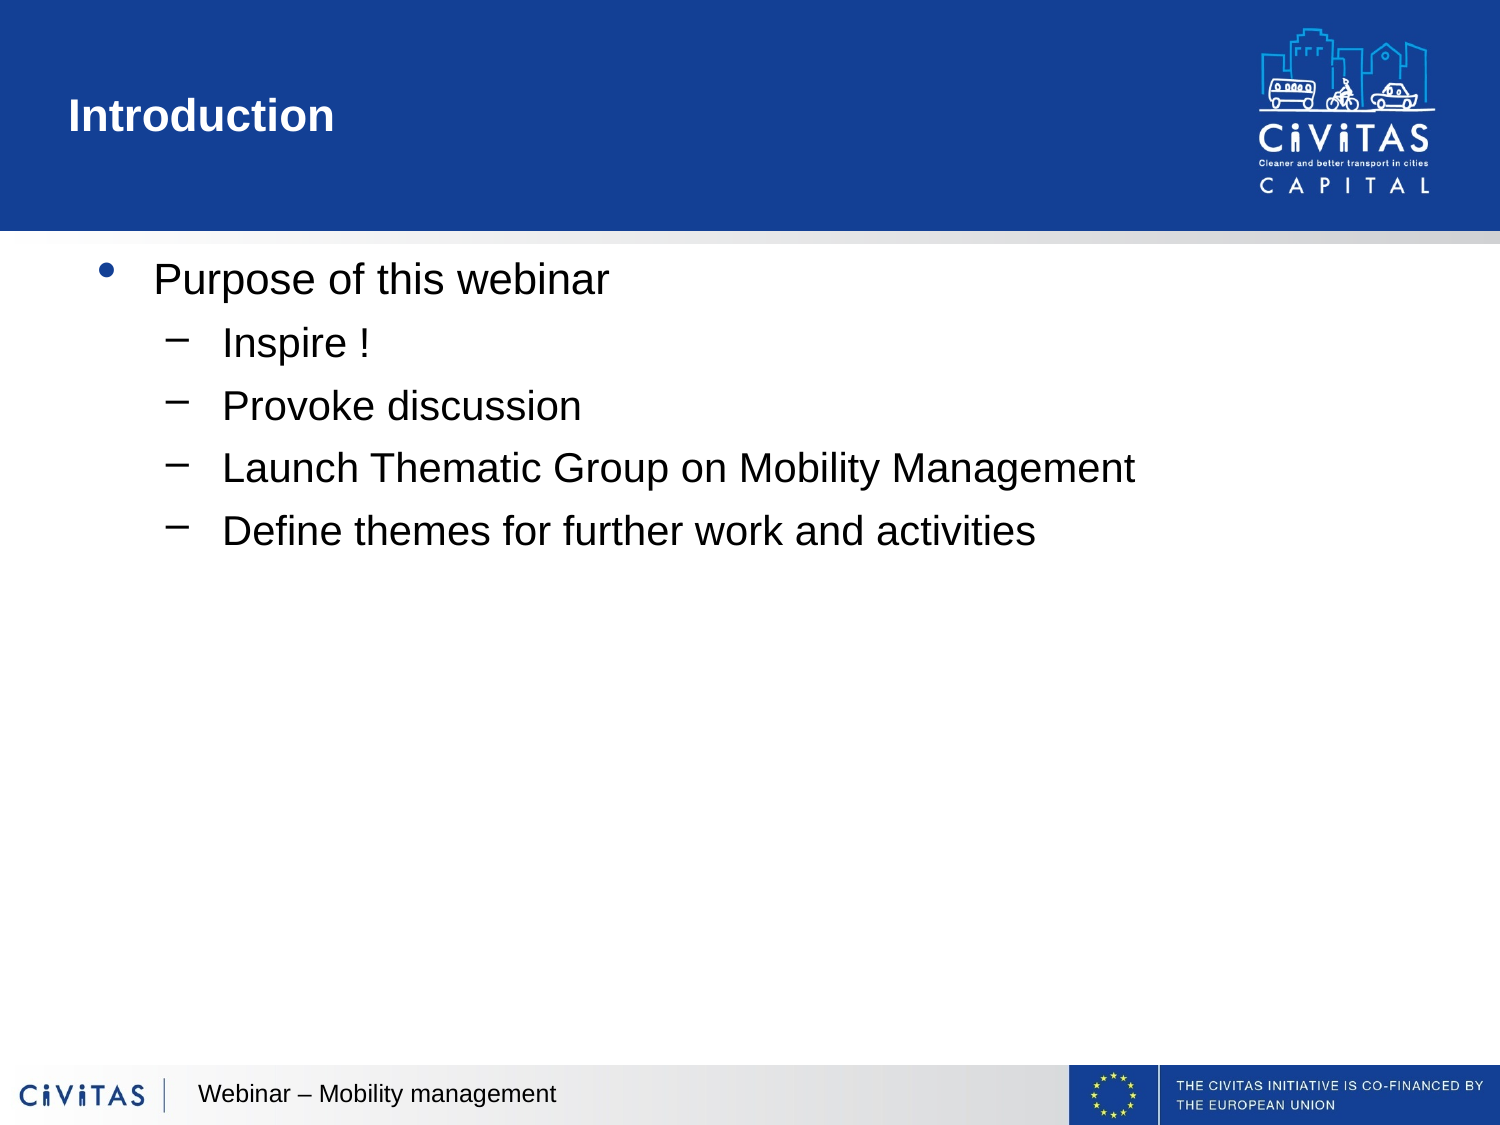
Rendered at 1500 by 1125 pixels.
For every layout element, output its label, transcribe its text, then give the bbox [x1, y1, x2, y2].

picture [0, 0, 1500, 232]
text_box Purpose of this webinar Inspire ! Provoke discussion Launch Thematic Group on Mobility Management Define themes for further work and activities [3, 243, 1500, 1000]
title Introduction [52, 18, 1200, 209]
picture [0, 1065, 1500, 1125]
footer Webinar – Mobility management [182, 1070, 1046, 1114]
